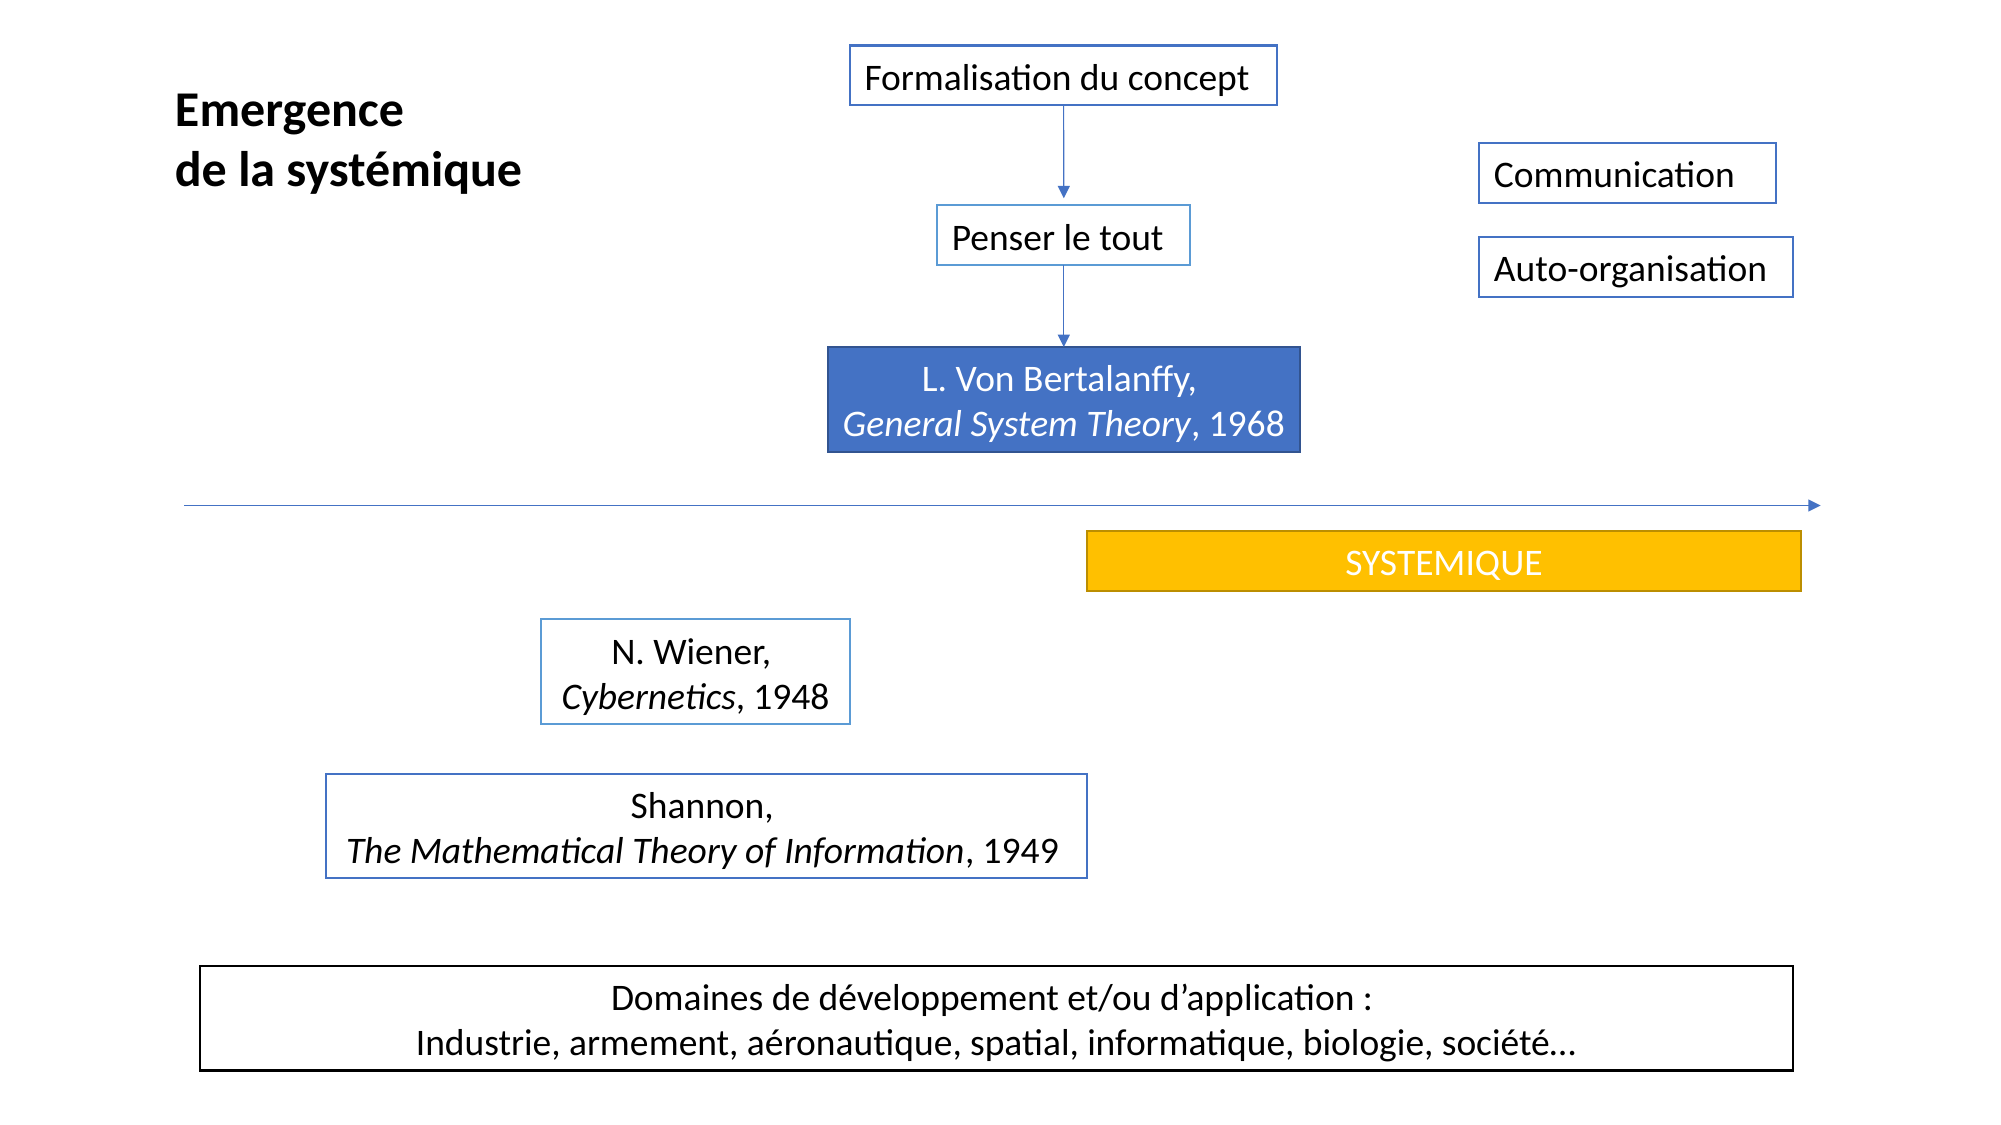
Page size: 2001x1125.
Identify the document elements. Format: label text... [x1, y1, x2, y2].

text_box Emergence de la systémique [160, 68, 542, 204]
text_box Communication [1478, 142, 1777, 204]
text_box Formalisation du concept [849, 44, 1278, 106]
text_box SYSTEMIQUE [1086, 530, 1802, 592]
text_box L. Von Bertalanffy, General System Theory, 1968 [827, 346, 1301, 453]
text_box Penser le tout [936, 204, 1191, 266]
text_box N. Wiener, Cybernetics, 1948 [540, 618, 851, 725]
text_box Shannon, The Mathematical Theory of Information, 1949 [325, 773, 1088, 879]
text_box Domaines de développement et/ou d’application : Industrie, armement, aéronautique, spatial, informatique, biologie, société… [199, 965, 1794, 1072]
text_box Auto-organisation [1478, 236, 1794, 298]
